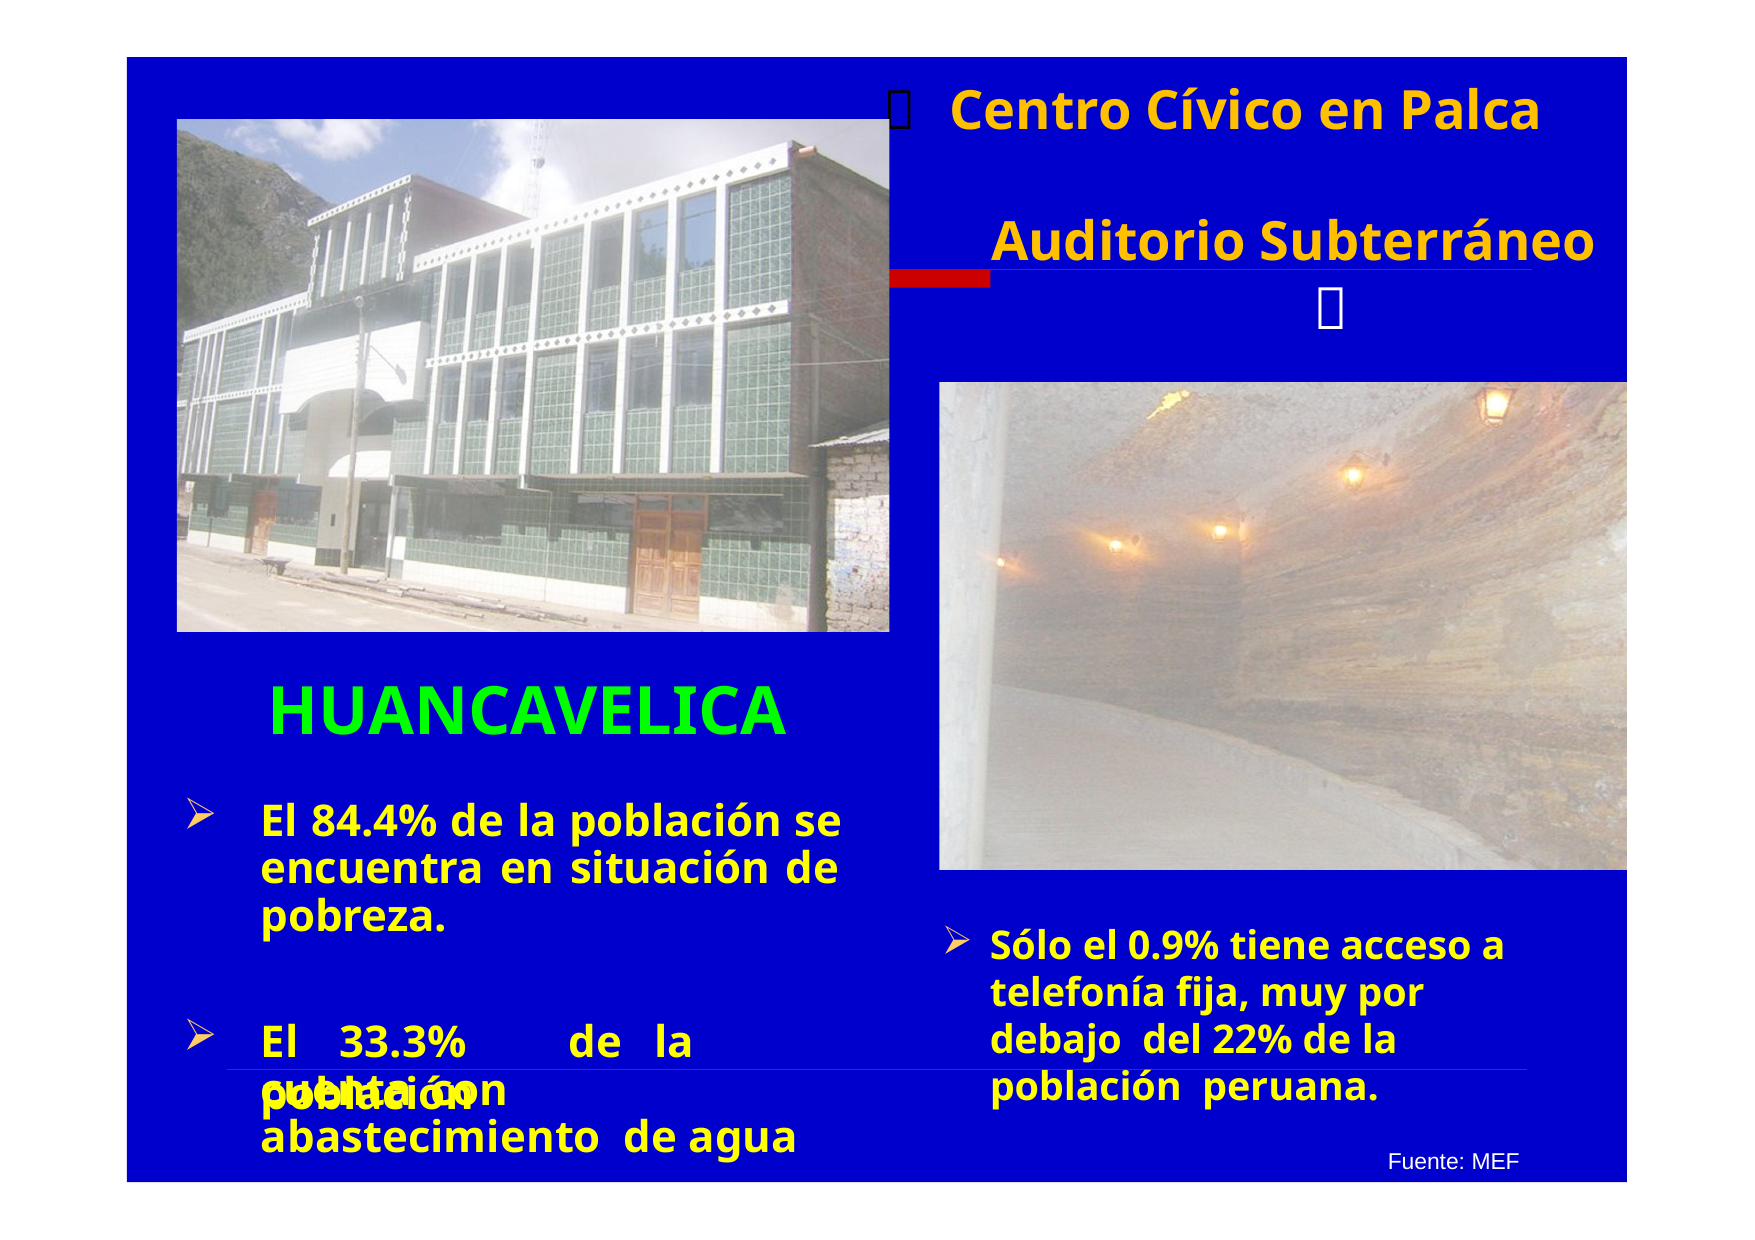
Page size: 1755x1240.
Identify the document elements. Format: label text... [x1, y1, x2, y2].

text_box [176, 119, 890, 632]
text_box HUANCAVELICA El 84.4% de la población se encuentra en situación de pobreza. [181, 666, 857, 940]
text_box El 33.3% de la población [181, 1011, 856, 1119]
text_box cuenta con abastecimiento de agua [258, 1058, 857, 1162]
text_box Sólo el 0.9% tiene acceso a telefonía fija, muy por debajo del 22% de la población peruana. [939, 919, 1560, 1110]
text_box [939, 382, 1627, 870]
text_box Fuente: MEF [1385, 1144, 1523, 1174]
text_box  Centro Cívico en Palca Auditorio Subterráneo  [881, 73, 1603, 342]
